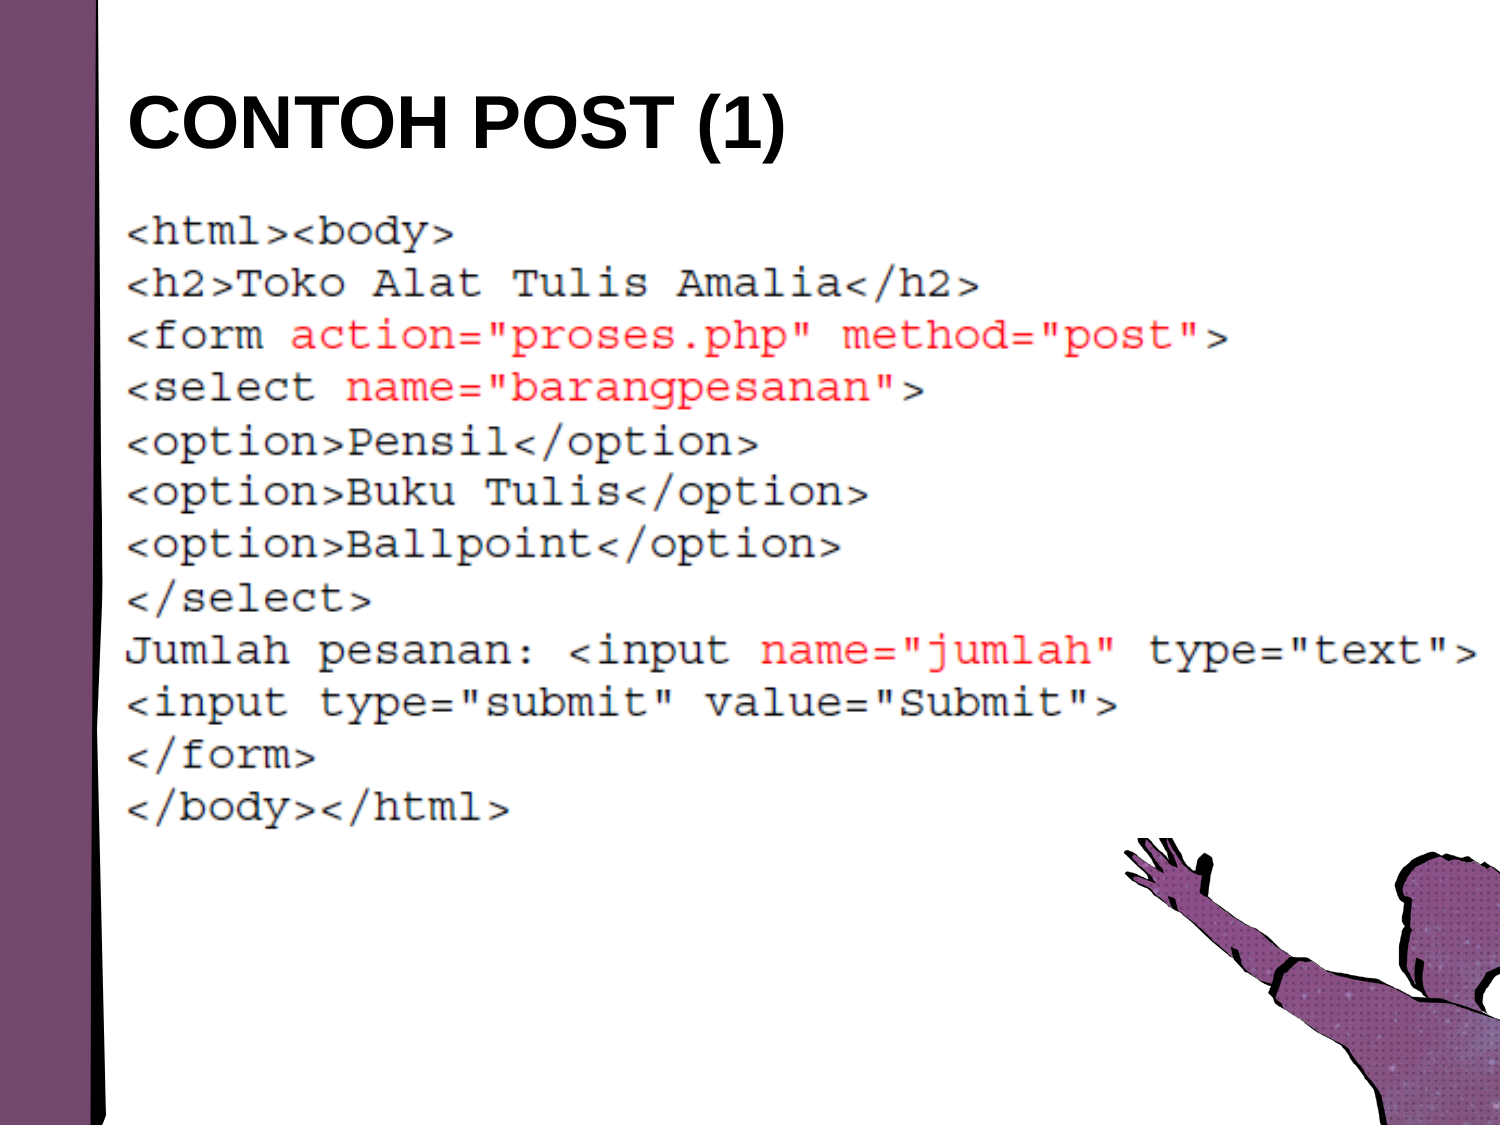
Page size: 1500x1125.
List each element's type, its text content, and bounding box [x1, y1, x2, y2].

title CONTOH POST (1) [112, 49, 1426, 188]
picture [0, 0, 1500, 1125]
